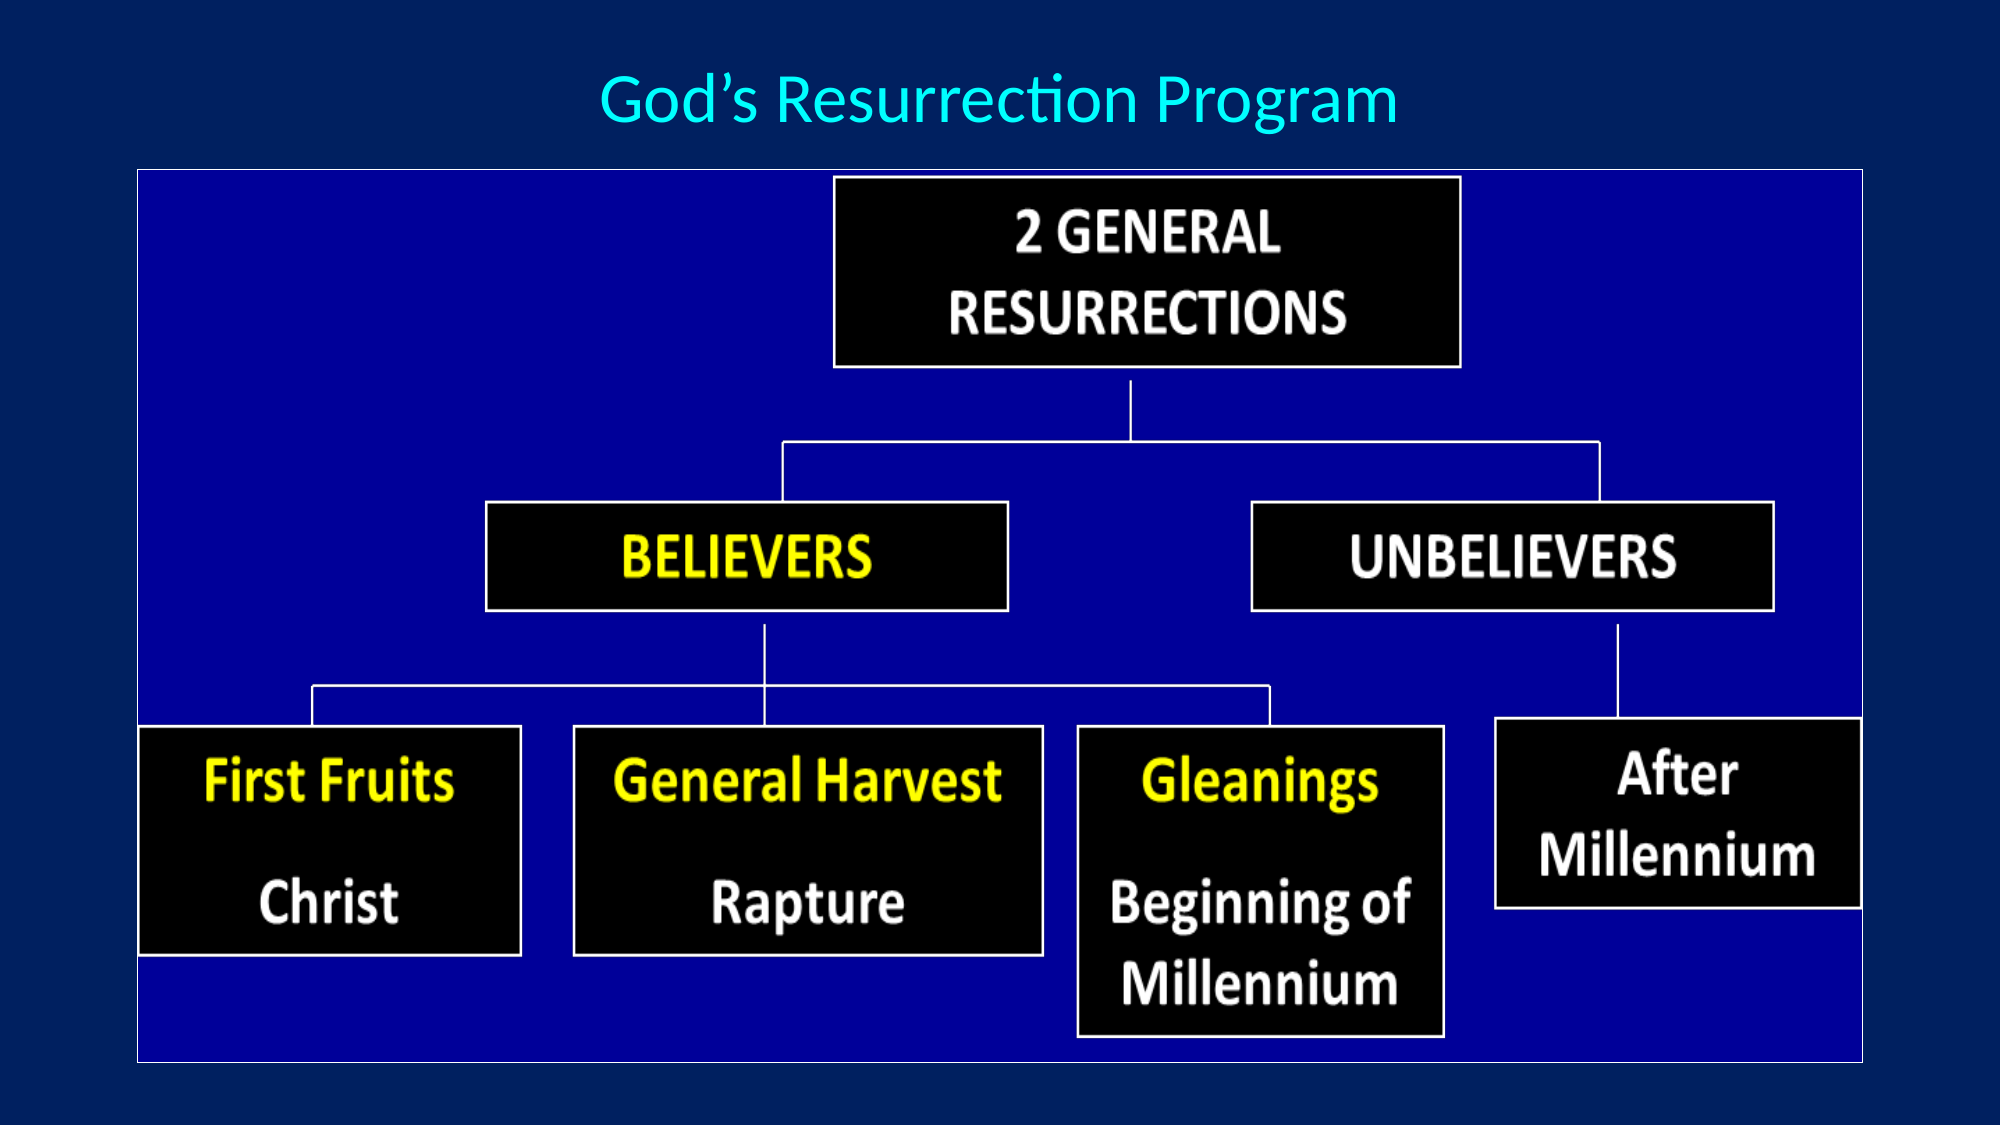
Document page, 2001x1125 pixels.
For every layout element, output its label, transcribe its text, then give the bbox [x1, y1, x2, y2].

title God’s Resurrection Program [362, 32, 1638, 157]
picture [137, 169, 1863, 1063]
